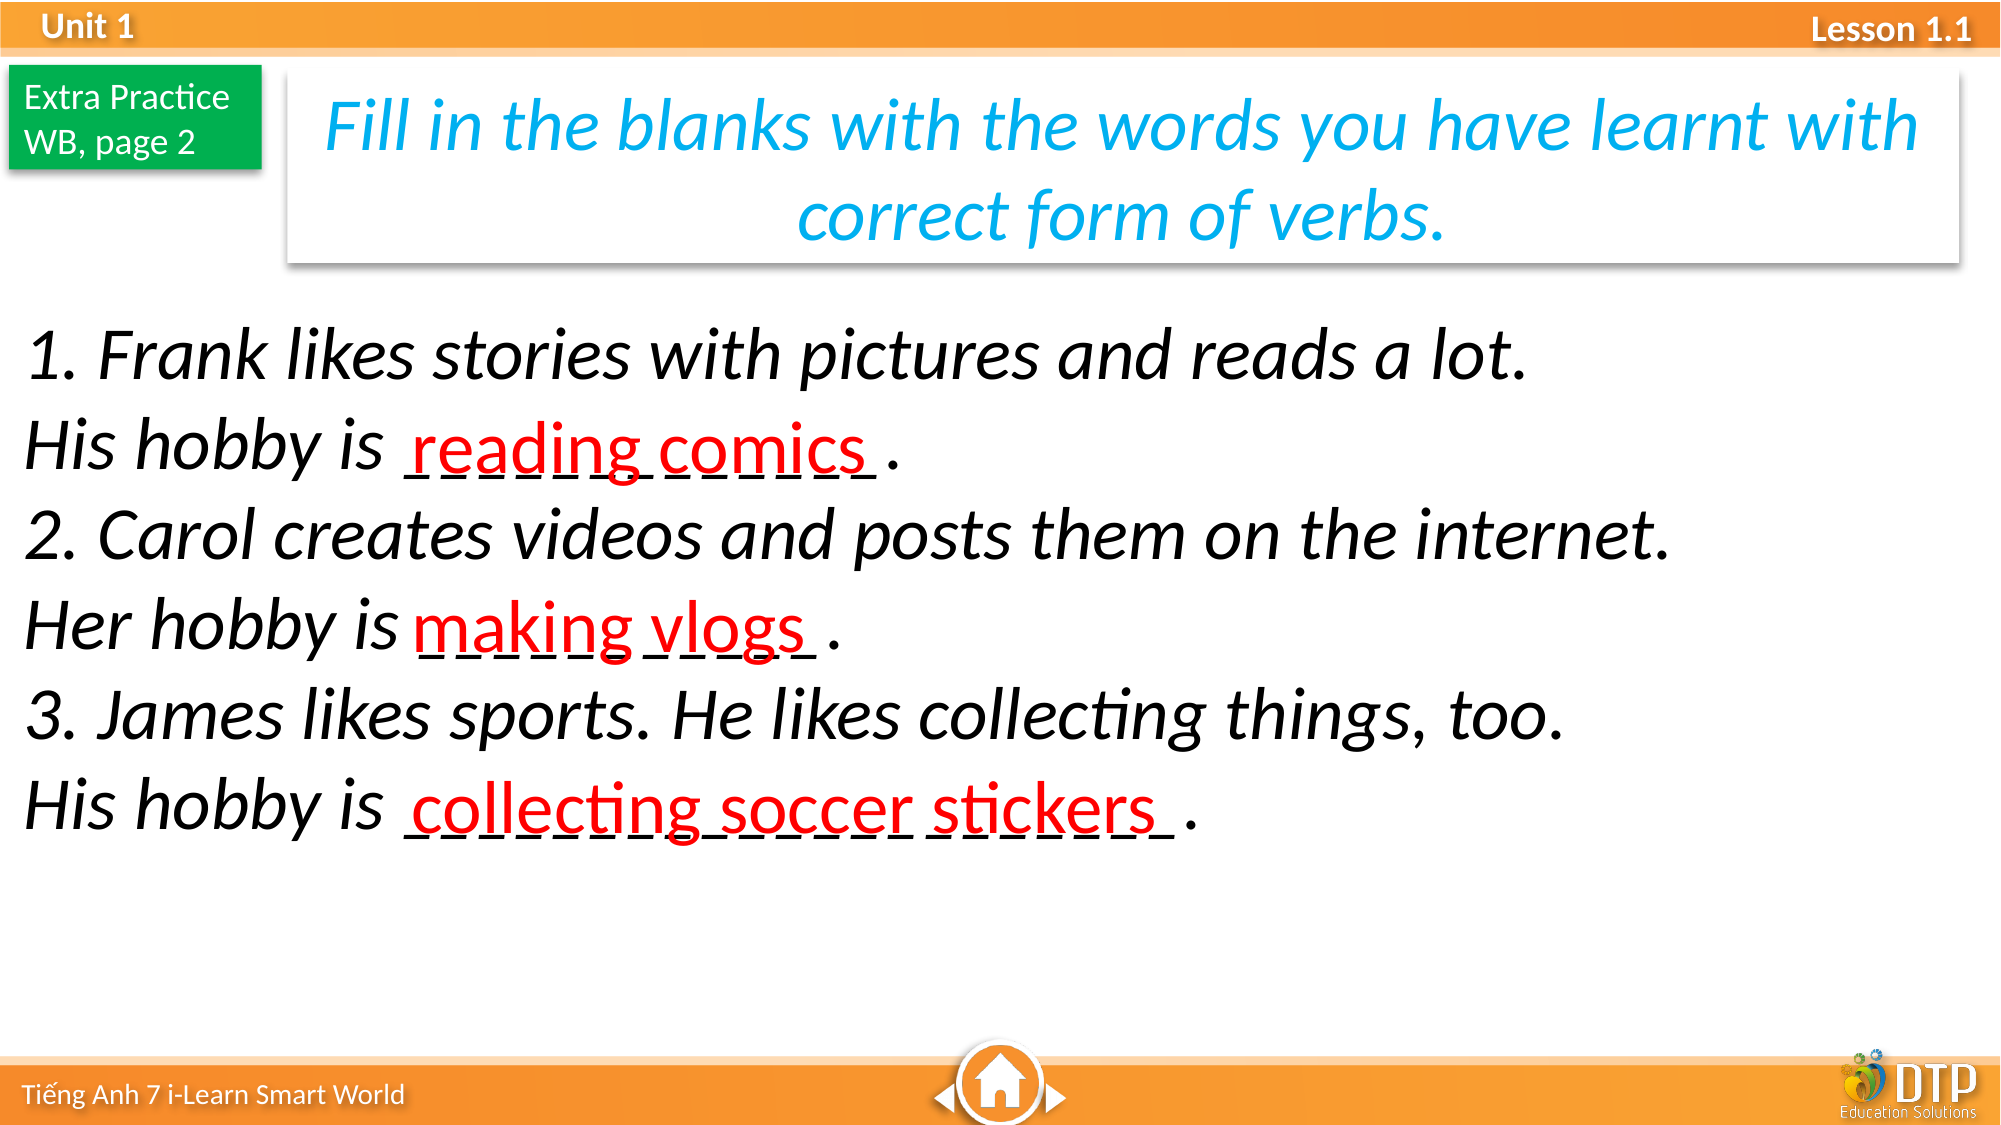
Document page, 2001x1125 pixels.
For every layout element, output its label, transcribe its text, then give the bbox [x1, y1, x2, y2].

text_box making vlogs [397, 570, 853, 676]
text_box reading comics [397, 391, 1561, 497]
picture [0, 2, 2001, 1125]
text_box collecting soccer stickers [397, 751, 1179, 857]
text_box Fill in the blanks with the words you have learnt with correct form of verbs. [287, 68, 1960, 263]
text_box 1. Frank likes stories with pictures and reads a lot. His hobby is _____________. 2. Carol creates videos and posts them on the internet. Her hobby is ___________. 3. James likes sports. He likes collecting things, too. His hobby is _____________________. [9, 296, 1866, 852]
text_box Extra Practice WB, page 2 [9, 64, 262, 170]
